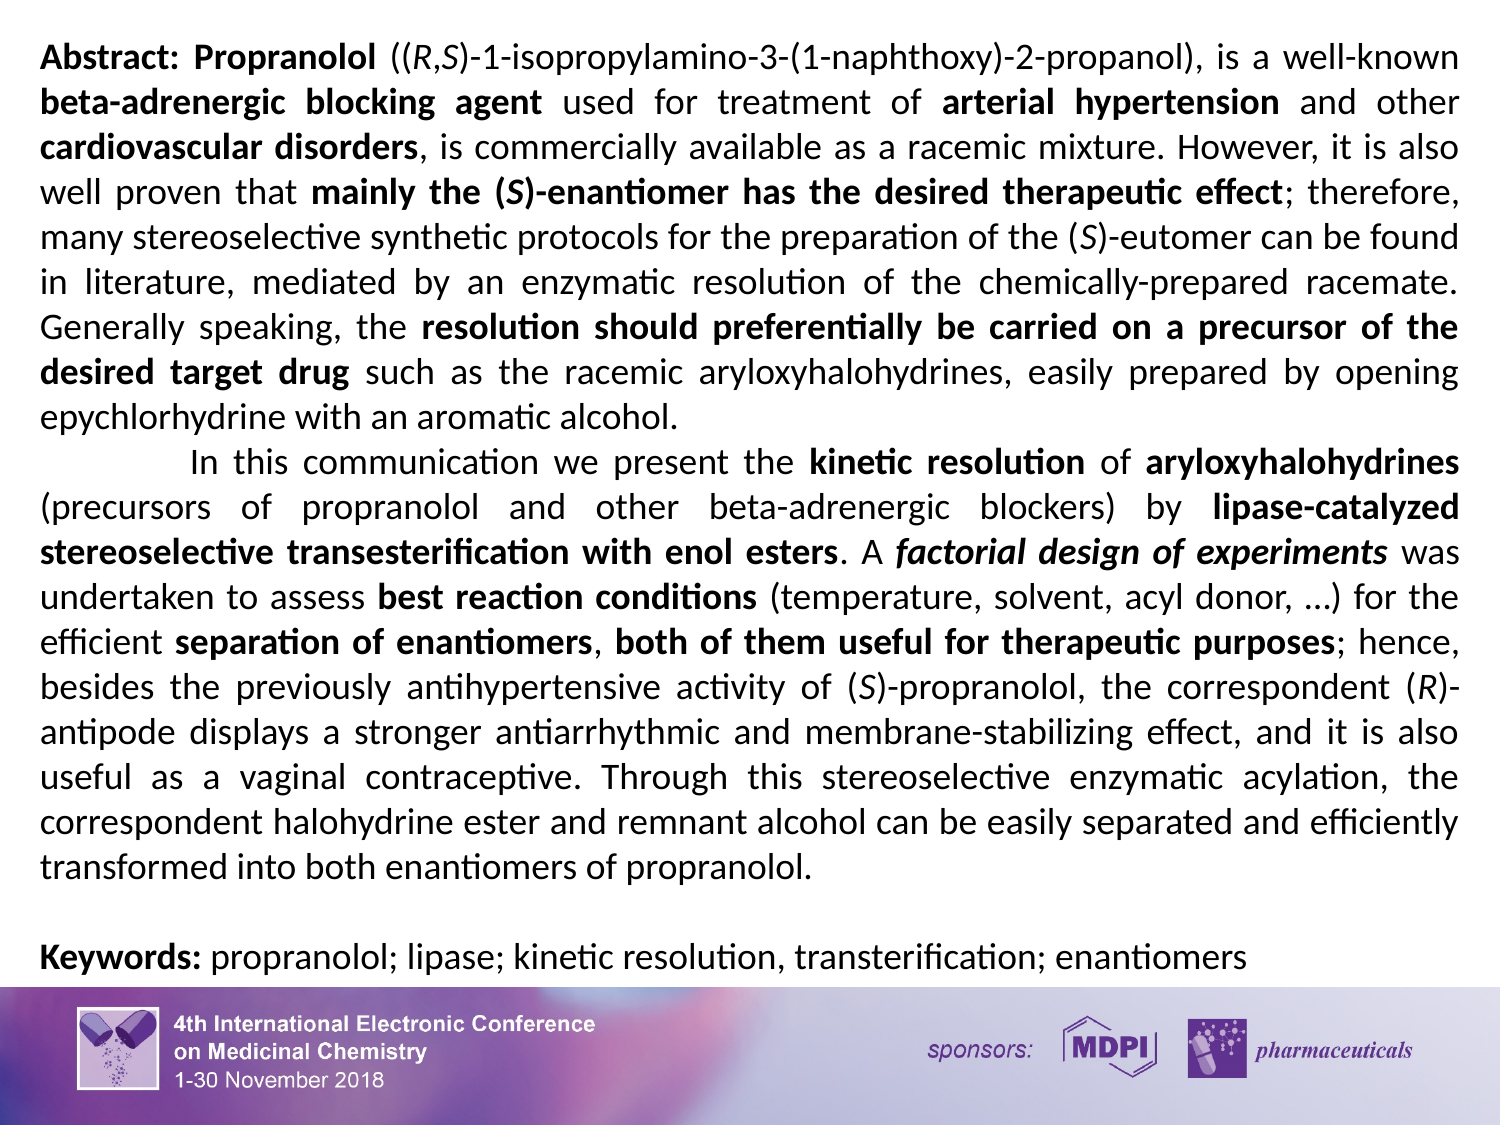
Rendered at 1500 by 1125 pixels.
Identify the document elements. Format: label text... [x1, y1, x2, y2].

text_box Abstract: Propranolol ((R,S)-1-isopropylamino-3-(1-naphthoxy)-2-propanol), is a well-known beta-adrenergic blocking agent used for treatment of arterial hypertension and other cardiovascular disorders, is commercially available as a racemic mixture. However, it is also well proven that mainly the (S)-enantiomer has the desired therapeutic effect; therefore, many stereoselective synthetic protocols for the preparation of the (S)-eutomer can be found in literature, mediated by an enzymatic resolution of the chemically-prepared racemate. Generally speaking, the resolution should preferentially be carried on a precursor of the desired target drug such as the racemic aryloxyhalohydrines, easily prepared by opening epychlorhydrine with an aromatic alcohol. In this communication we present the kinetic resolution of aryloxyhalohydrines (precursors of propranolol and other beta-adrenergic blockers) by lipase-catalyzed stereoselective transesterification with enol esters. A factorial design of experiments was undertaken to assess best reaction conditions (temperature, solvent, acyl donor, …) for the efficient separation of enantiomers, both of them useful for therapeutic purposes; hence, besides the previously antihypertensive activity of (S)-propranolol, the correspondent (R)-antipode displays a stronger antiarrhythmic and membrane-stabilizing effect, and it is also useful as a vaginal contraceptive. Through this stereoselective enzymatic acylation, the correspondent halohydrine ester and remnant alcohol can be easily separated and efficiently transformed into both enantiomers of propranolol. Keywords: propranolol; lipase; kinetic resolution, transterification; enantiomers [24, 24, 1475, 985]
picture [0, 987, 1500, 1125]
